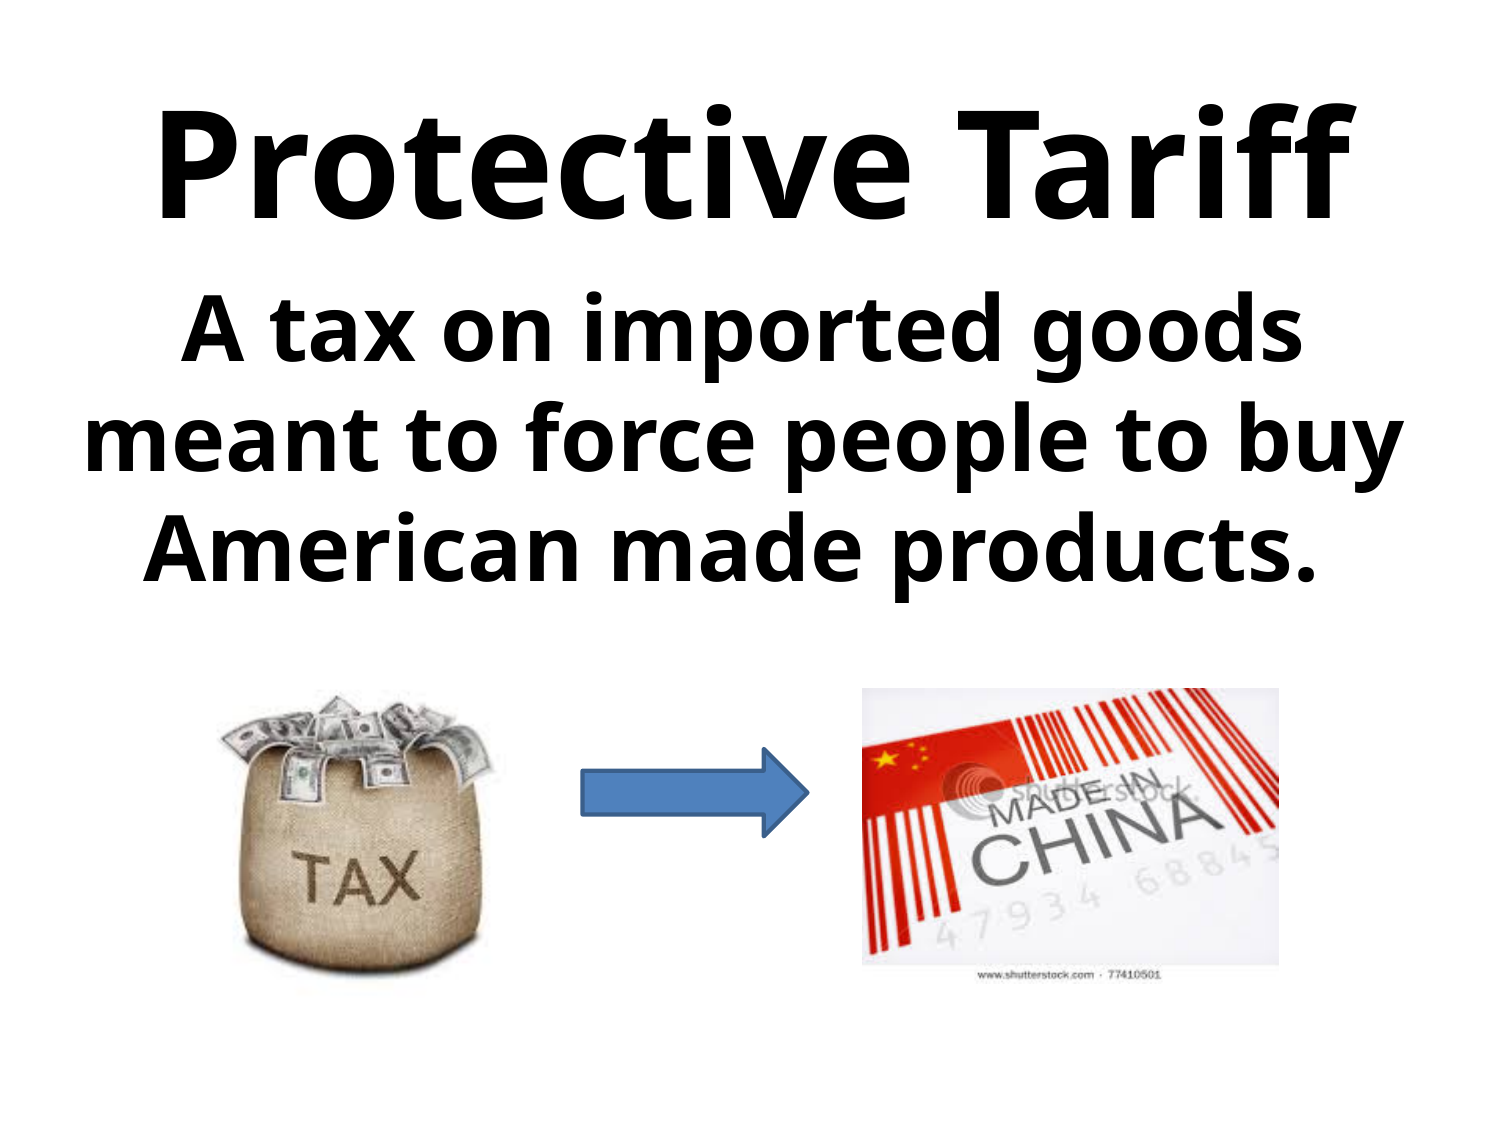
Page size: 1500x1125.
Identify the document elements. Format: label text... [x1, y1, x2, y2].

subtitle A tax on imported goods meant to force people to buy American made products. [37, 262, 1450, 925]
picture [137, 610, 589, 1063]
title Protective Tariff [112, 37, 1388, 262]
picture [862, 688, 1279, 985]
text_box [593, 746, 810, 839]
